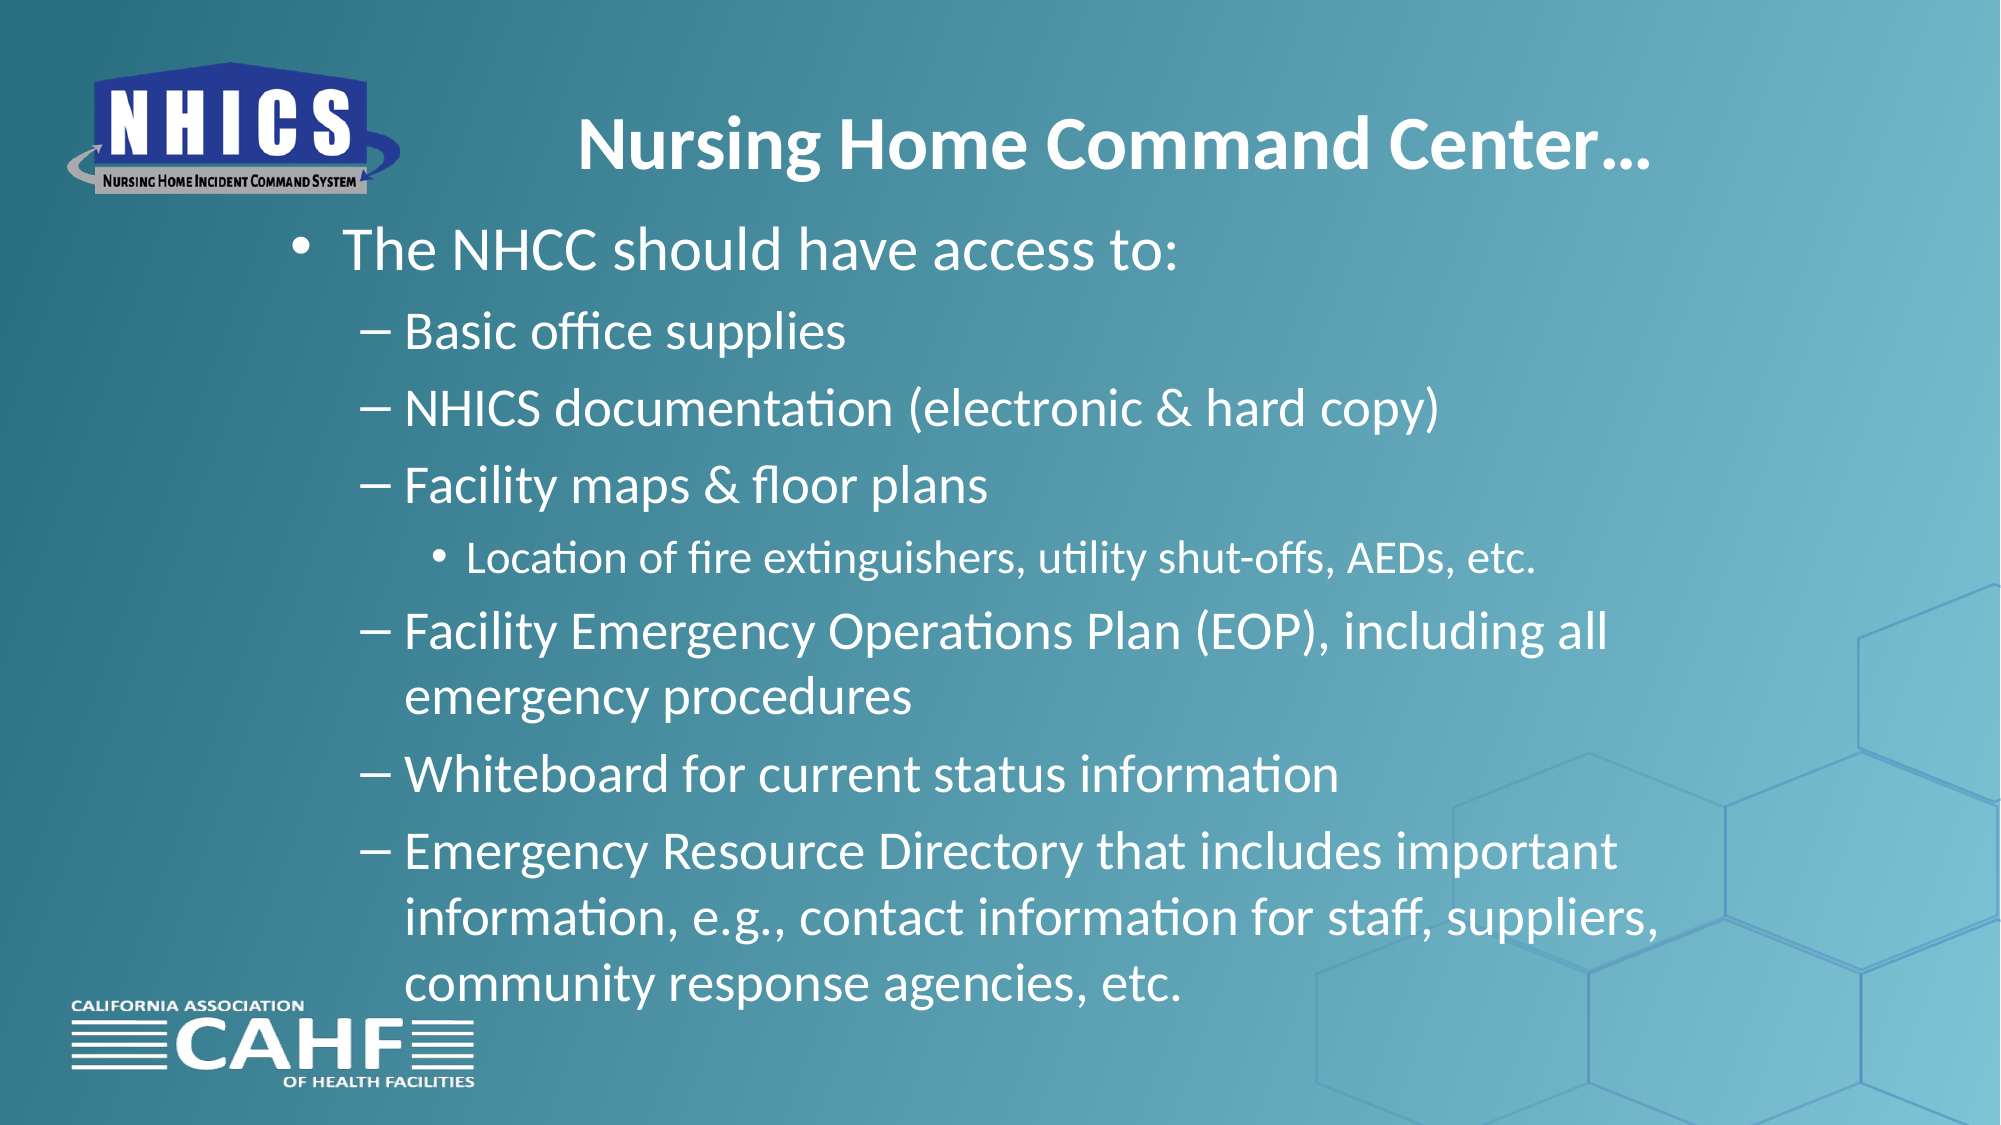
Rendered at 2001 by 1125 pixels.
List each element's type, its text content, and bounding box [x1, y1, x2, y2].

picture [66, 999, 479, 1088]
picture [67, 62, 400, 194]
list The NHCC should have access to: Basic office supplies NHICS documentation (electronic & hard copy) Facility maps & floor plans Location of fire extinguishers, utility shut-offs, AEDs, etc. Facility Emergency Operations Plan (EOP), including all emergency procedures Whiteboard for current status information Emergency Resource Directory that includes important information, e.g., contact information for staff, suppliers, community response agencies, etc. [275, 200, 1725, 1025]
title Nursing Home Command Center… [562, 45, 1675, 200]
